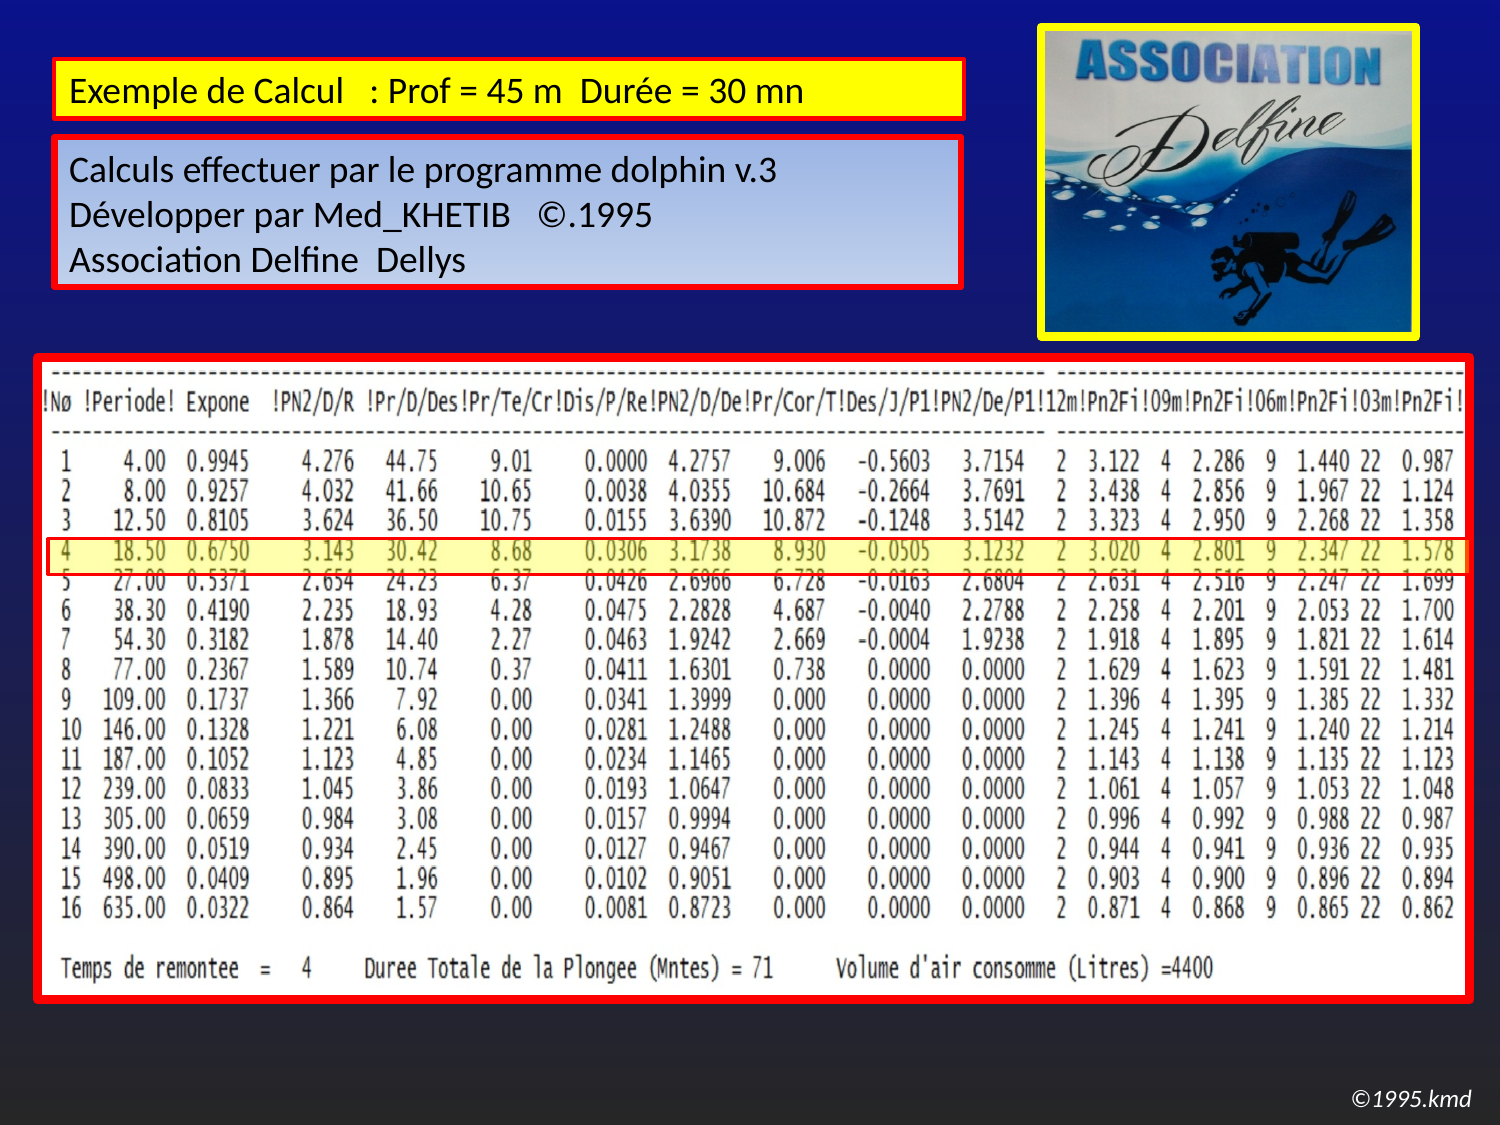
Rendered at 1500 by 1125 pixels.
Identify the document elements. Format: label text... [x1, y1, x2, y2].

picture [1045, 30, 1412, 333]
picture [41, 361, 1466, 996]
text_box Calculs effectuer par le programme dolphin v.3 Développer par Med_KHETIB ©.1995 Association Delfine Dellys [54, 137, 961, 287]
text_box ©1995.kmd [1335, 1074, 1488, 1120]
text_box Exemple de Calcul : Prof = 45 m Durée = 30 mn [54, 58, 964, 119]
